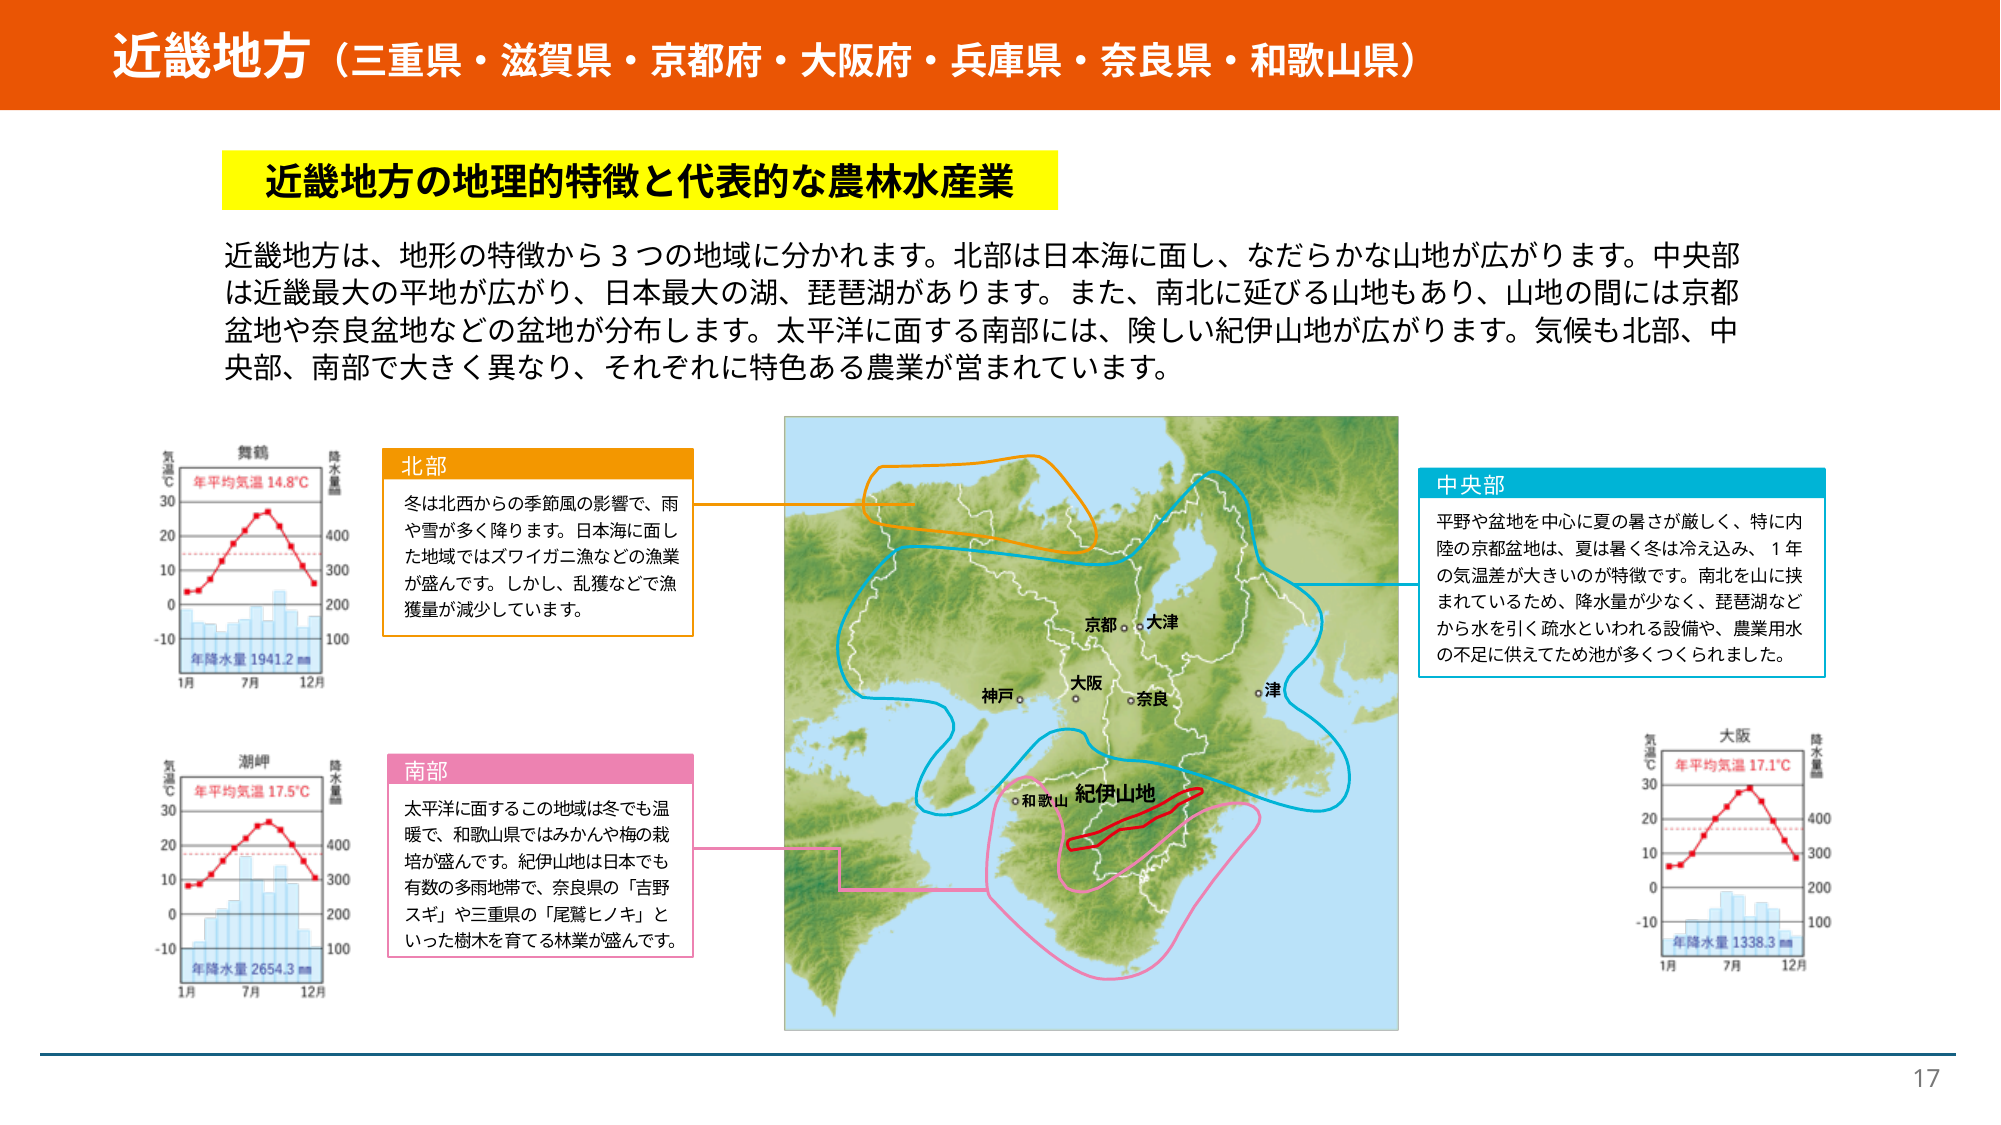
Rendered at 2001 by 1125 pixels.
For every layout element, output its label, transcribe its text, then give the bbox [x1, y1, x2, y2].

title 近畿地方（三重県・滋賀県・京都府・大阪府・兵庫県・奈良県・和歌山県） [97, 16, 1823, 100]
picture [1558, 672, 1916, 1029]
text_box [433, 449, 674, 636]
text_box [692, 847, 988, 891]
text_box [435, 784, 674, 957]
text_box 近畿地方の地理的特徴と代表的な農林水産業 [221, 149, 1060, 212]
text_box 南部 [435, 753, 674, 784]
text_box 近畿地方は、地形の特徴から3つの地域に分かれます。北部は日本海に面し、なだらかな山地が広がります。中央部は近畿最大の平地が広がり、日本最大の湖、琵琶湖があります。また、南北に延びる山地もあり、山地の間には京都盆地や奈良盆地などの盆地が分布します。太平洋に面する南部には、険しい紀伊山地が広がります。気候も北部、中央部、南部で大きく異なり、それぞれに特色ある農業が営まれています。 [209, 226, 1761, 392]
picture [76, 388, 435, 1055]
text_box [1507, 468, 1825, 678]
slide_number 17 [1507, 1049, 1956, 1110]
picture [674, 306, 1507, 1125]
